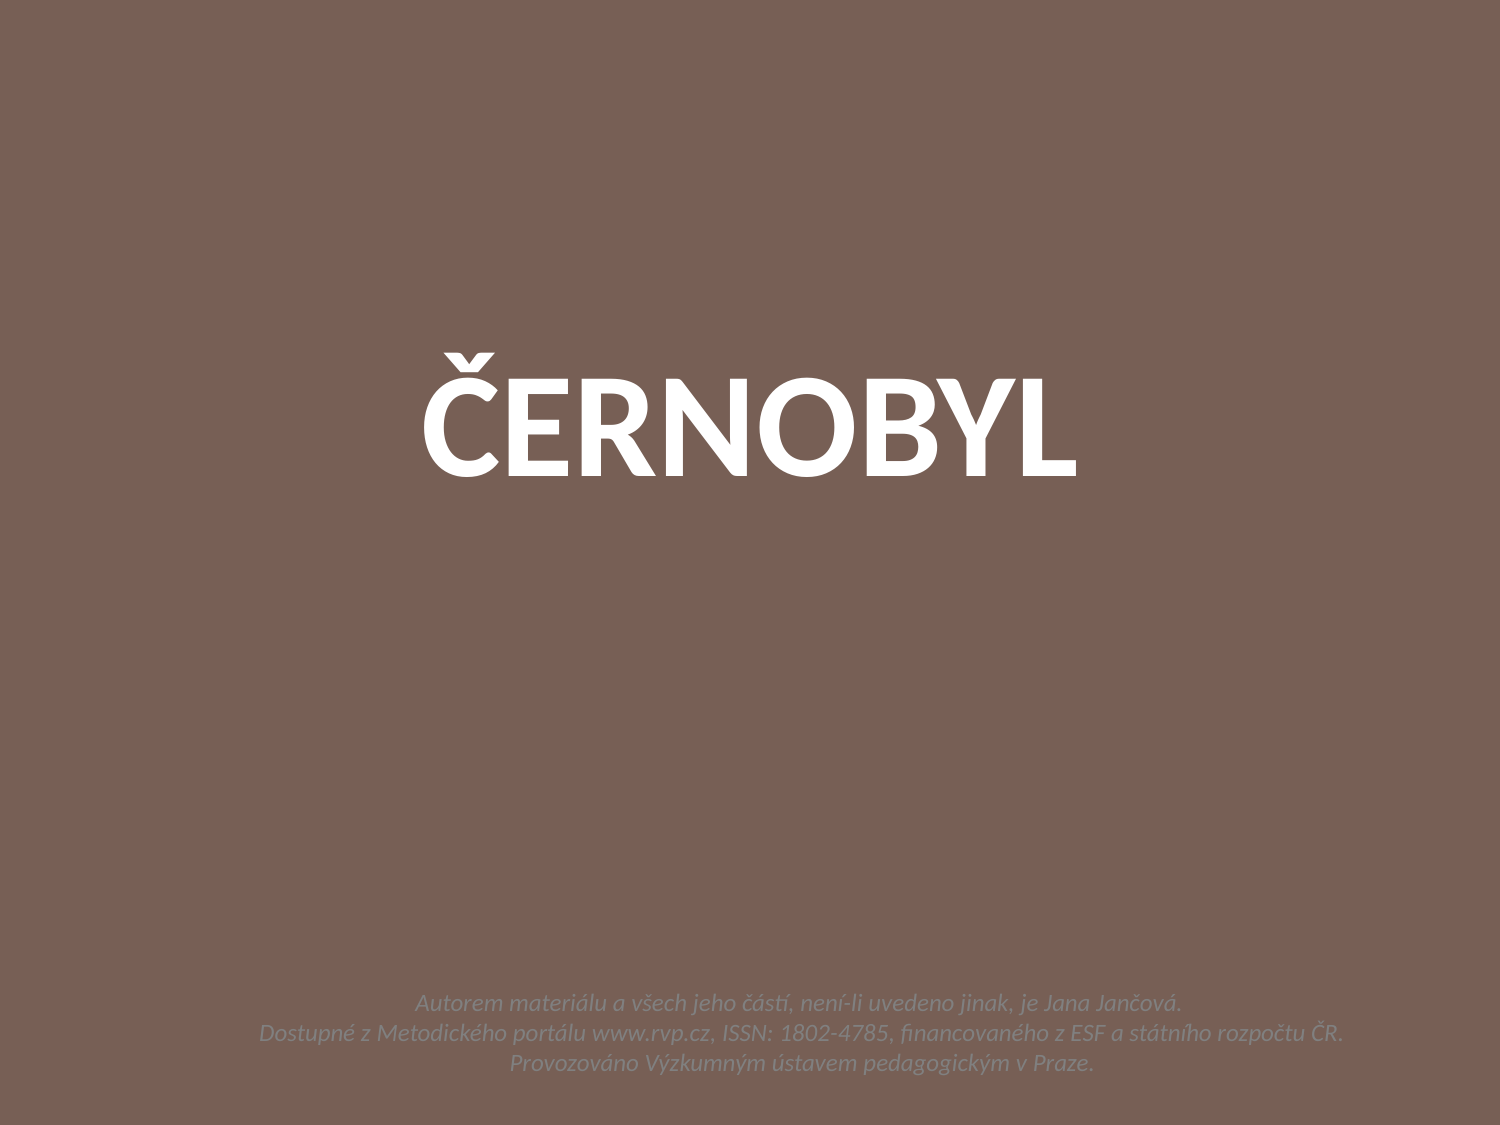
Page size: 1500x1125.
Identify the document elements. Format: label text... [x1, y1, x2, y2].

footer Autorem materiálu a všech jeho částí, není-li uvedeno jinak, je Jana Jančová. Dostupné z Metodického portálu www.rvp.cz, ISSN: 1802-4785, financovaného z ESF a státního rozpočtu ČR. Provozováno Výzkumným ústavem pedagogickým v Praze. [222, 972, 1383, 1090]
title ČERNOBYL [75, 222, 1425, 610]
